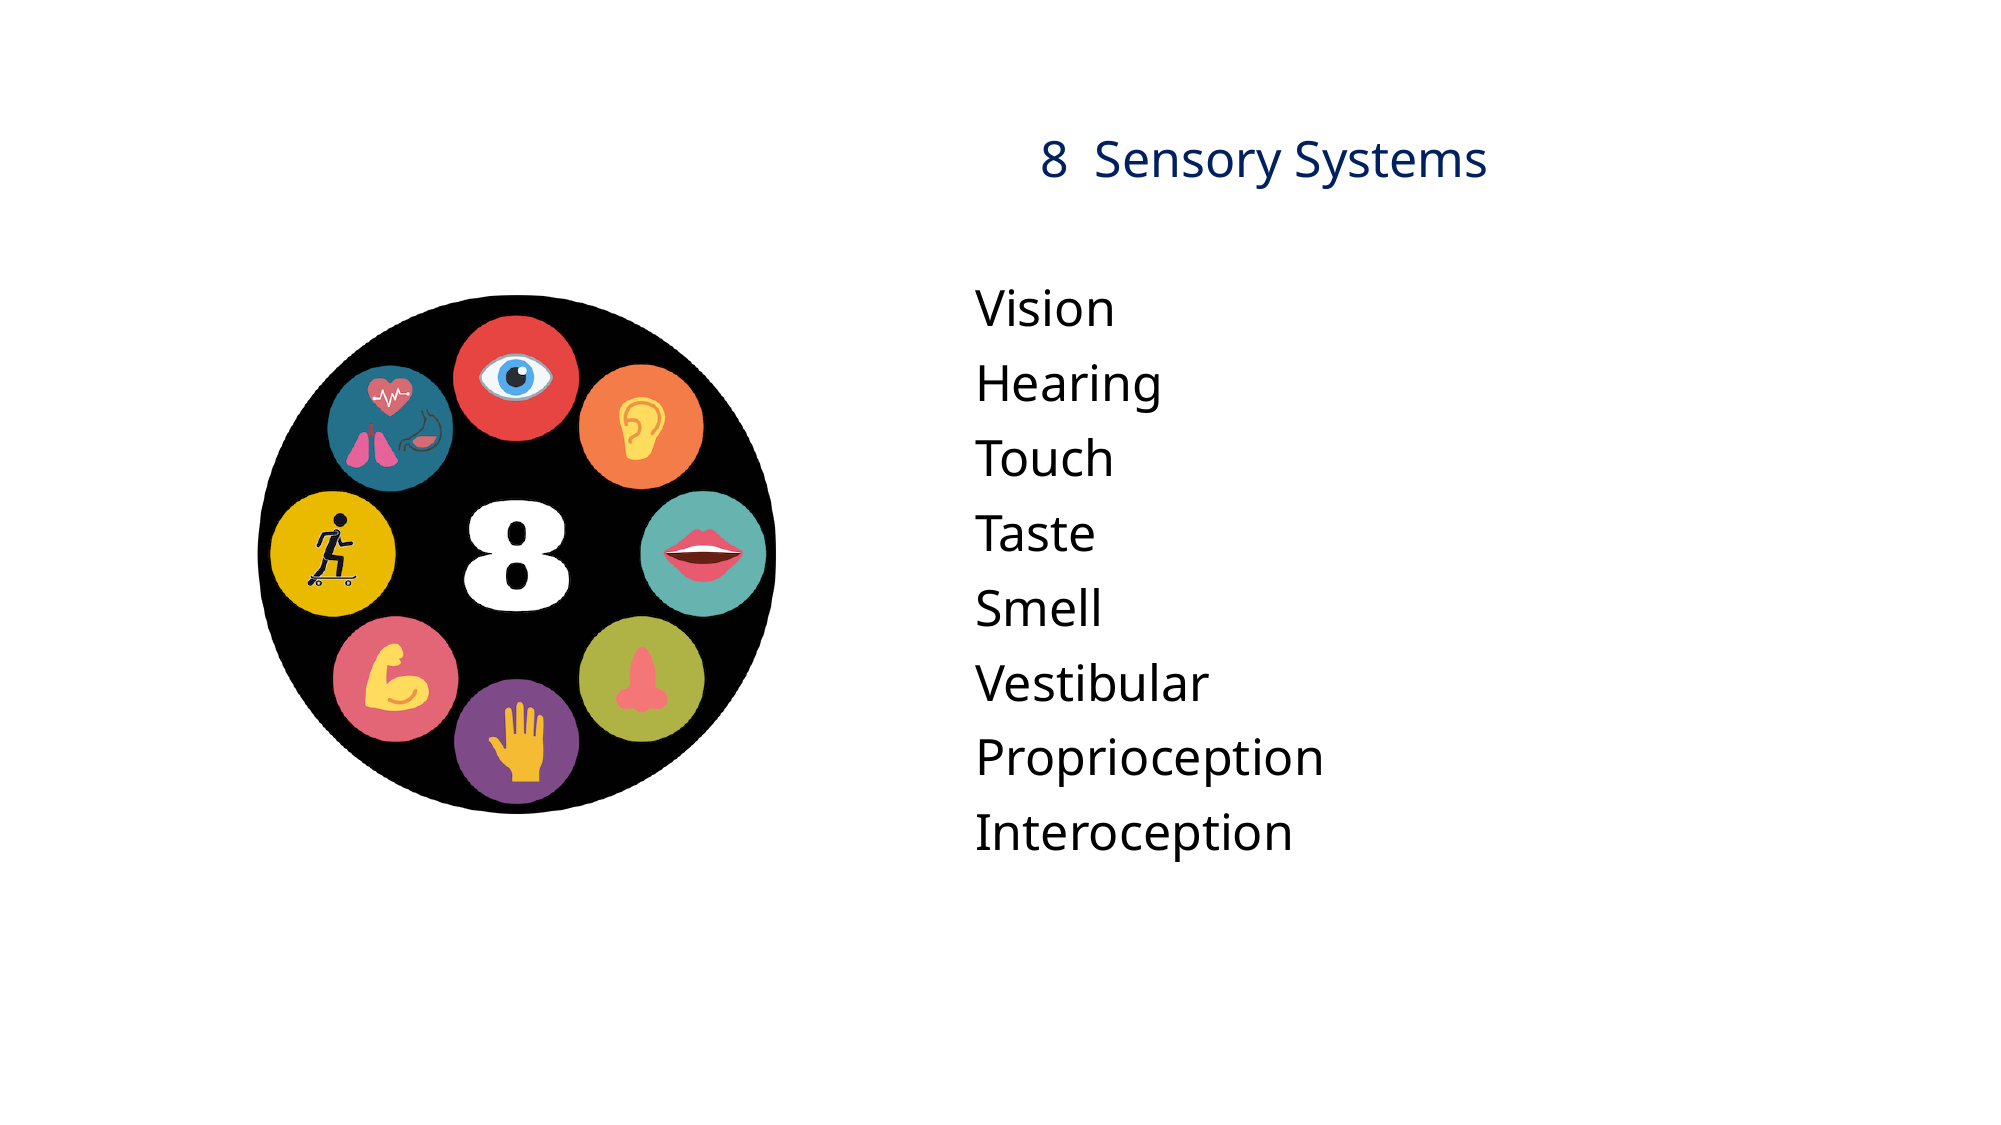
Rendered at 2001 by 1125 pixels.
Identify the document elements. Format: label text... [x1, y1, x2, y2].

list 8 Sensory Systems Vision Hearing Touch Taste Smell Vestibular Proprioception Interoception [960, 126, 1560, 1000]
picture [242, 289, 780, 834]
